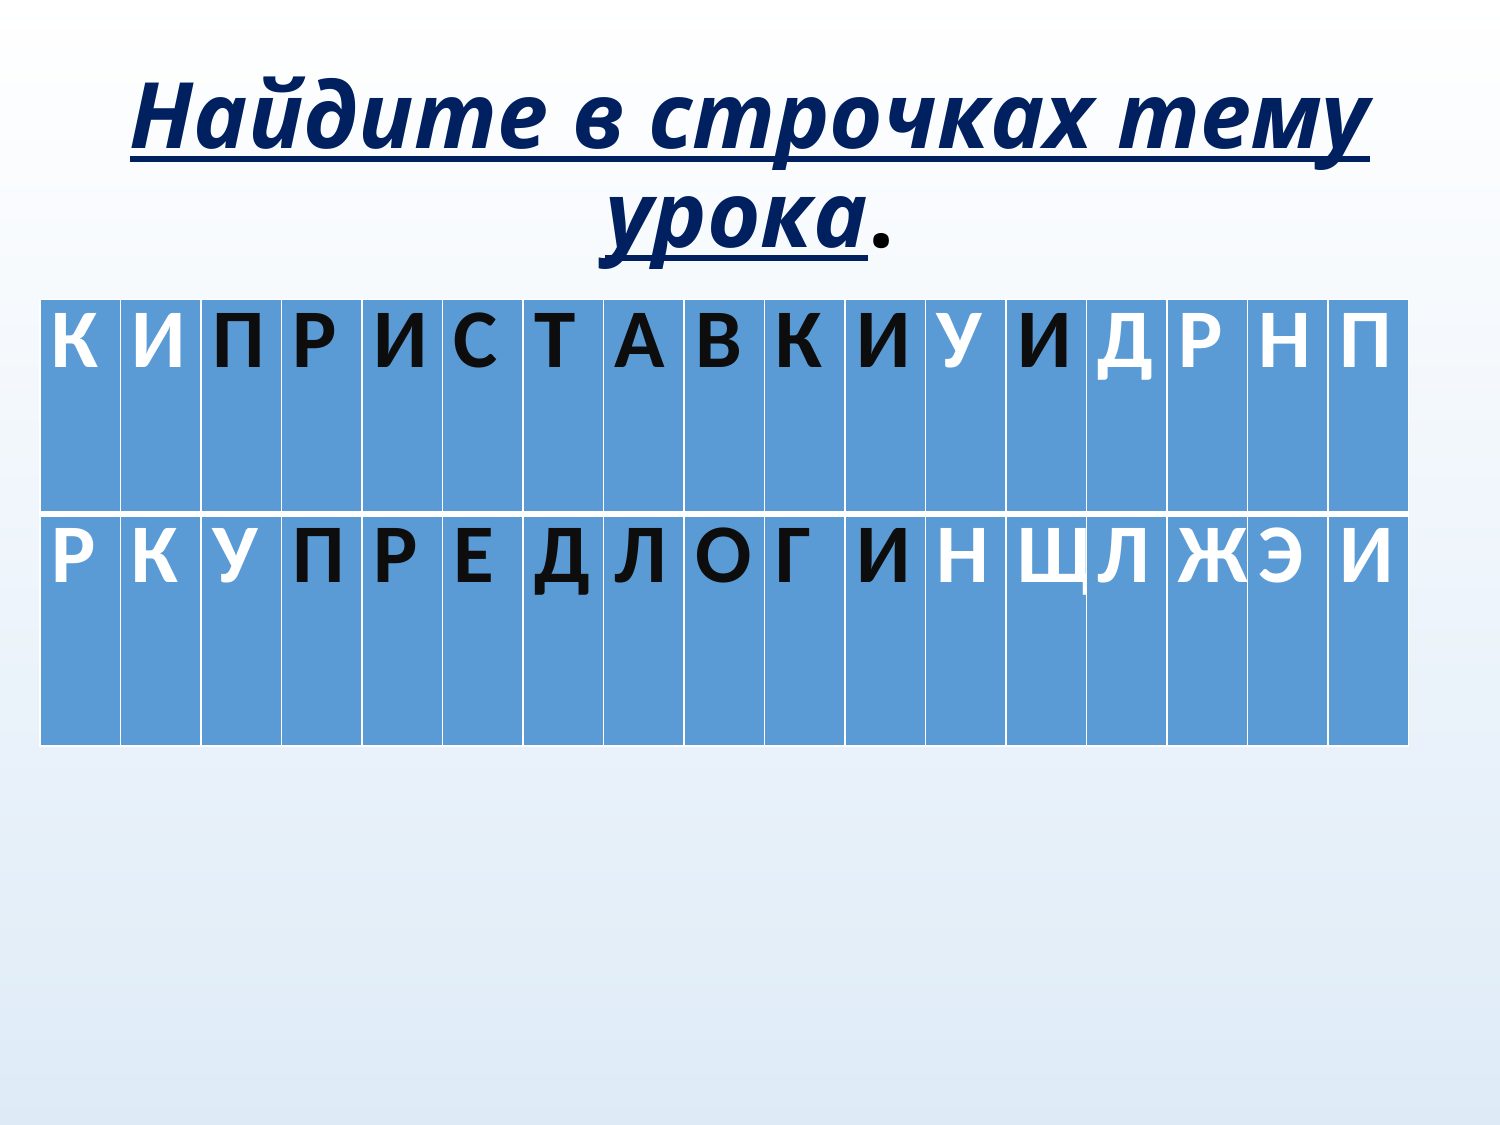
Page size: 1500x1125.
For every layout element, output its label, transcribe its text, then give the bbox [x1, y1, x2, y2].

title Найдите в строчках тему урока. [103, 59, 1397, 278]
table_header В [685, 300, 764, 511]
table_cell Н [926, 517, 1005, 745]
table_header У [926, 300, 1005, 511]
table_header И [121, 300, 200, 511]
table_header Д [1087, 300, 1166, 511]
table_cell Л [1087, 517, 1166, 745]
table_header Р [282, 300, 361, 511]
table_cell П [282, 517, 361, 745]
table_header Т [524, 300, 603, 511]
table_header К [765, 300, 844, 511]
table_header И [363, 300, 442, 511]
table_header И [1007, 300, 1086, 511]
table_cell О [685, 517, 764, 745]
table_cell И [846, 517, 925, 745]
table_cell Д [524, 517, 603, 745]
table_header П [202, 300, 281, 511]
table_header И [846, 300, 925, 511]
table_cell Л [604, 517, 683, 745]
table_header А [604, 300, 683, 511]
table_cell Р [41, 517, 120, 745]
table_cell К [121, 517, 200, 745]
table_header П [1329, 300, 1408, 511]
table_header Н [1248, 300, 1327, 511]
table_cell Щ [1007, 517, 1086, 745]
table_cell Г [765, 517, 844, 745]
table_header С [443, 300, 522, 511]
table_cell У [202, 517, 281, 745]
table_cell И [1329, 517, 1408, 745]
table_header Р [1168, 300, 1247, 511]
table_cell Е [443, 517, 522, 745]
table_cell Ж [1168, 517, 1247, 745]
table_cell Р [363, 517, 442, 745]
table_header К [41, 300, 120, 511]
table_cell Э [1248, 517, 1327, 745]
